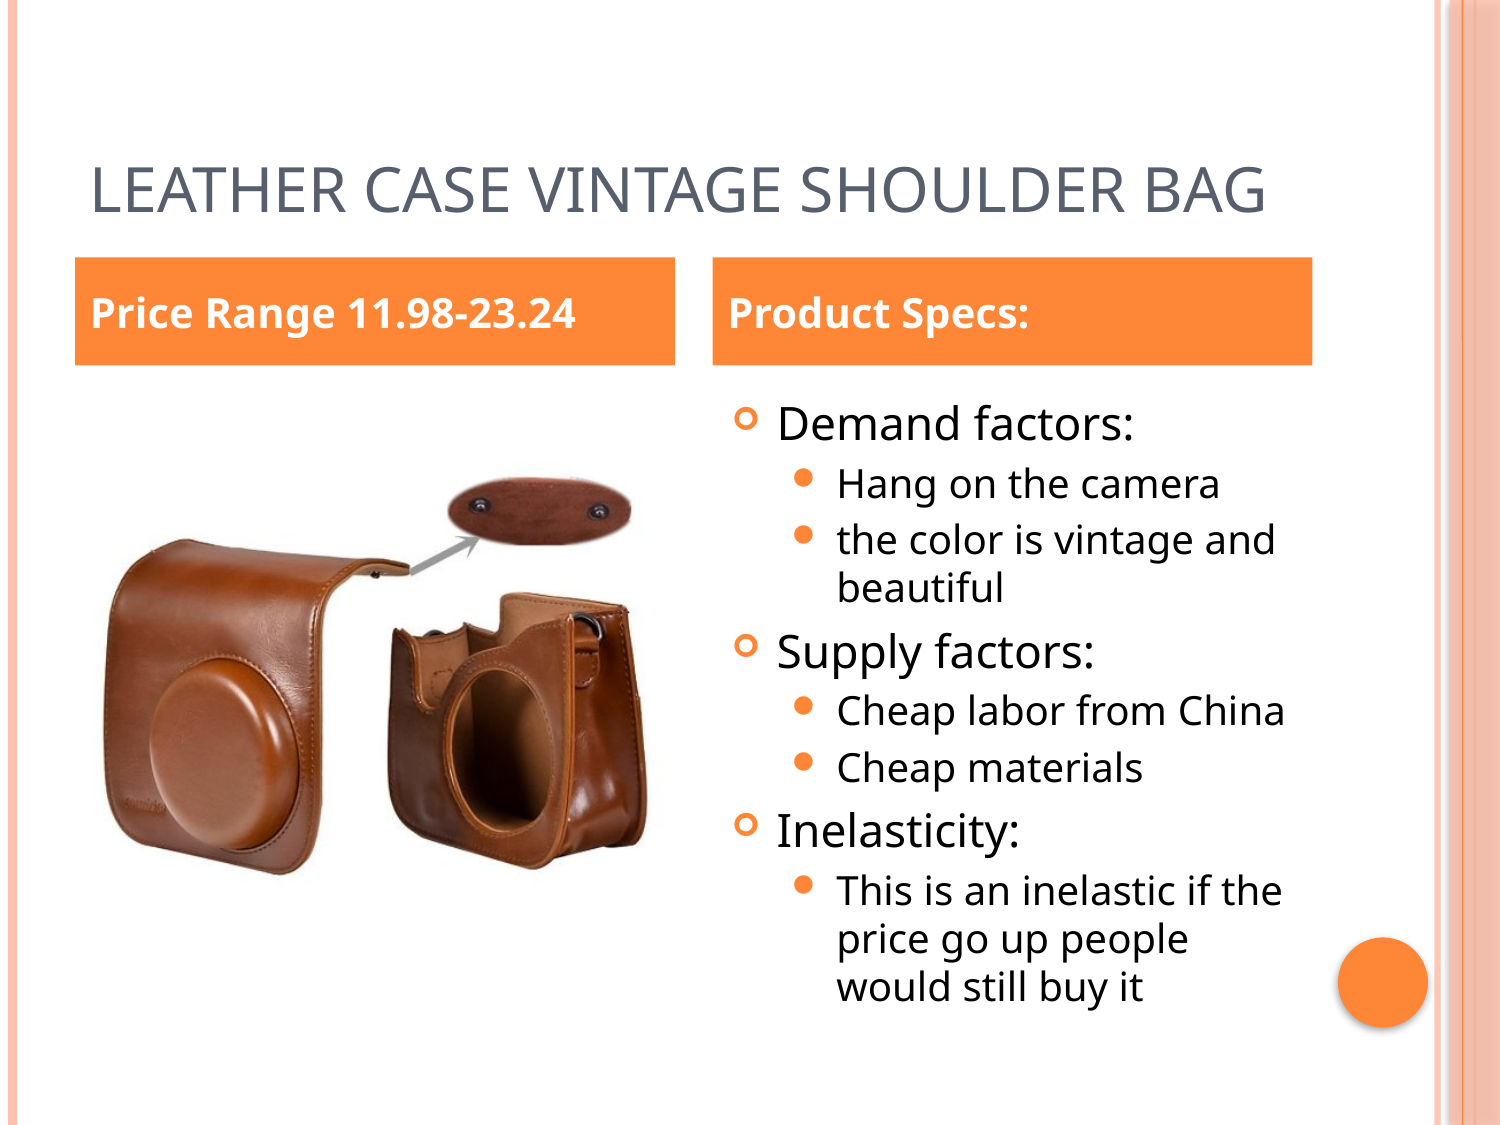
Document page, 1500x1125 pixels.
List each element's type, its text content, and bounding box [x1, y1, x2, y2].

list Demand factors: Hang on the camera the color is vintage and beautiful Supply factors: Cheap labor from China Cheap materials Inelasticity: This is an inelastic if the price go up people would still buy it [717, 387, 1318, 1025]
list Product Specs: [712, 257, 1313, 366]
title Leather Case Vintage Shoulder Bag [75, 44, 1313, 233]
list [74, 405, 676, 1007]
list Price Range 11.98-23.24 [75, 257, 675, 366]
